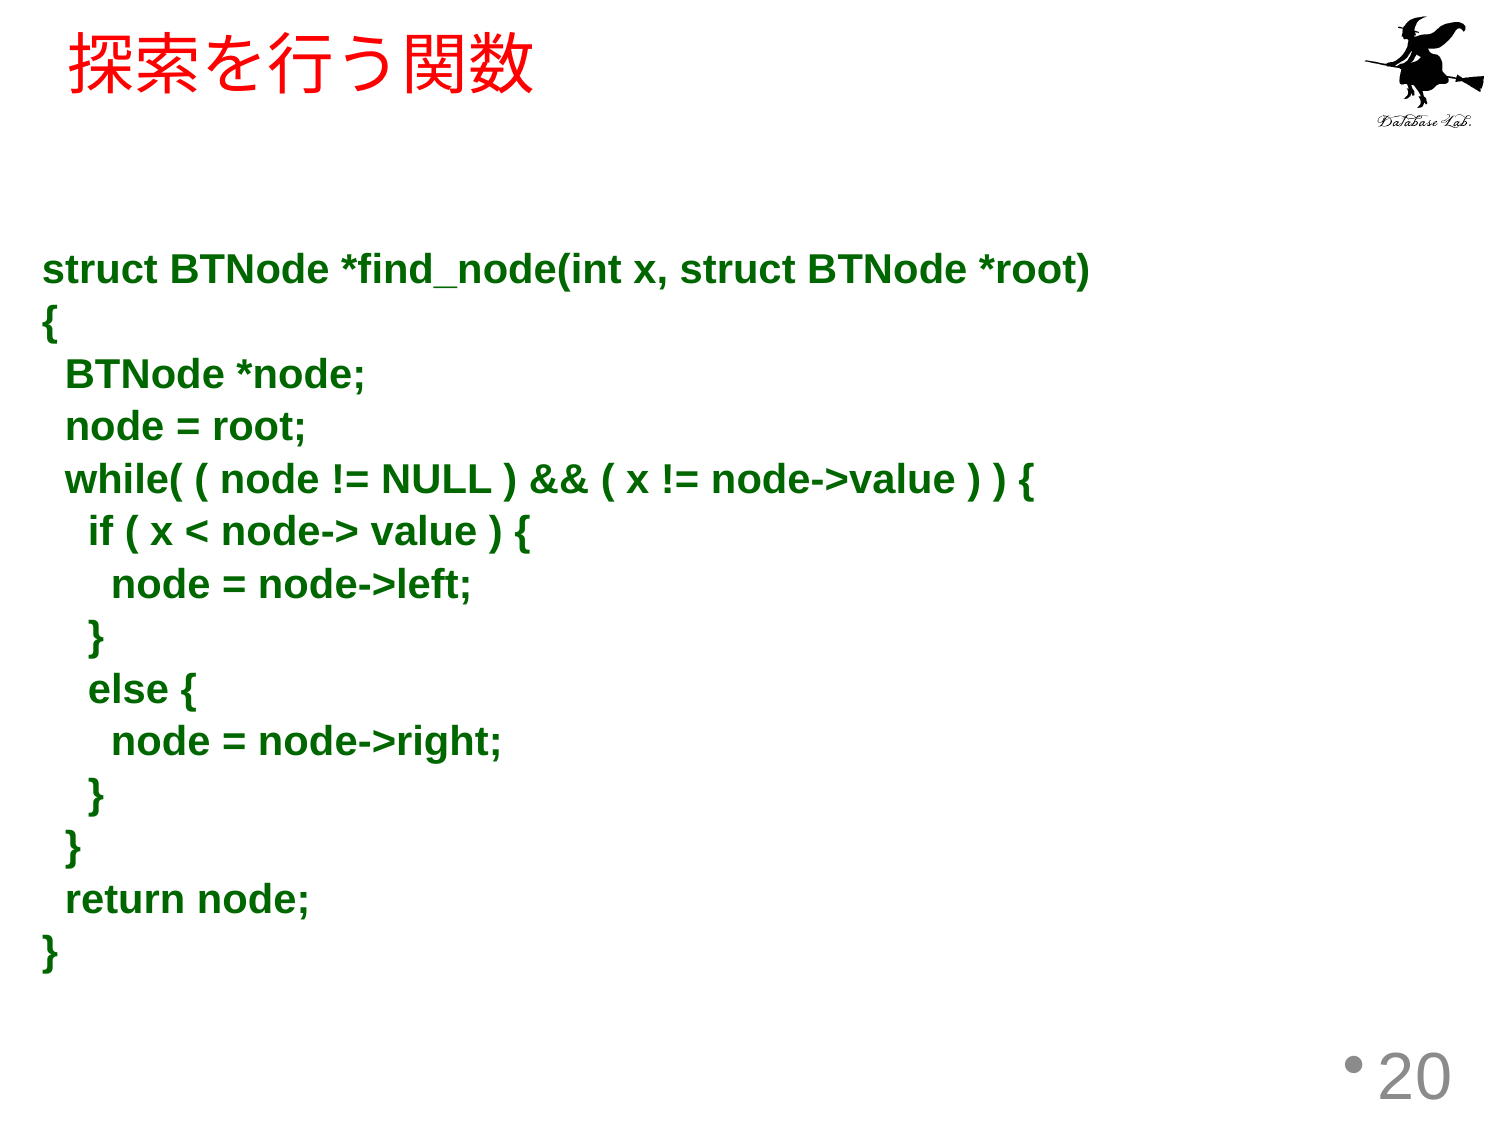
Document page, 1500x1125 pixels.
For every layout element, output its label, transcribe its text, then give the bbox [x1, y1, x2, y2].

text_box struct BTNode *find_node(int x, struct BTNode *root) { BTNode *node; node = root; while( ( node != NULL ) && ( x != node->value ) ) { if ( x < node-> value ) { node = node->left; } else { node = node->right; } } return node; } [27, 231, 1467, 984]
slide_number 20 [1129, 1042, 1467, 1103]
title 探索を行う関数 [52, 28, 1441, 106]
picture [1362, 14, 1486, 130]
